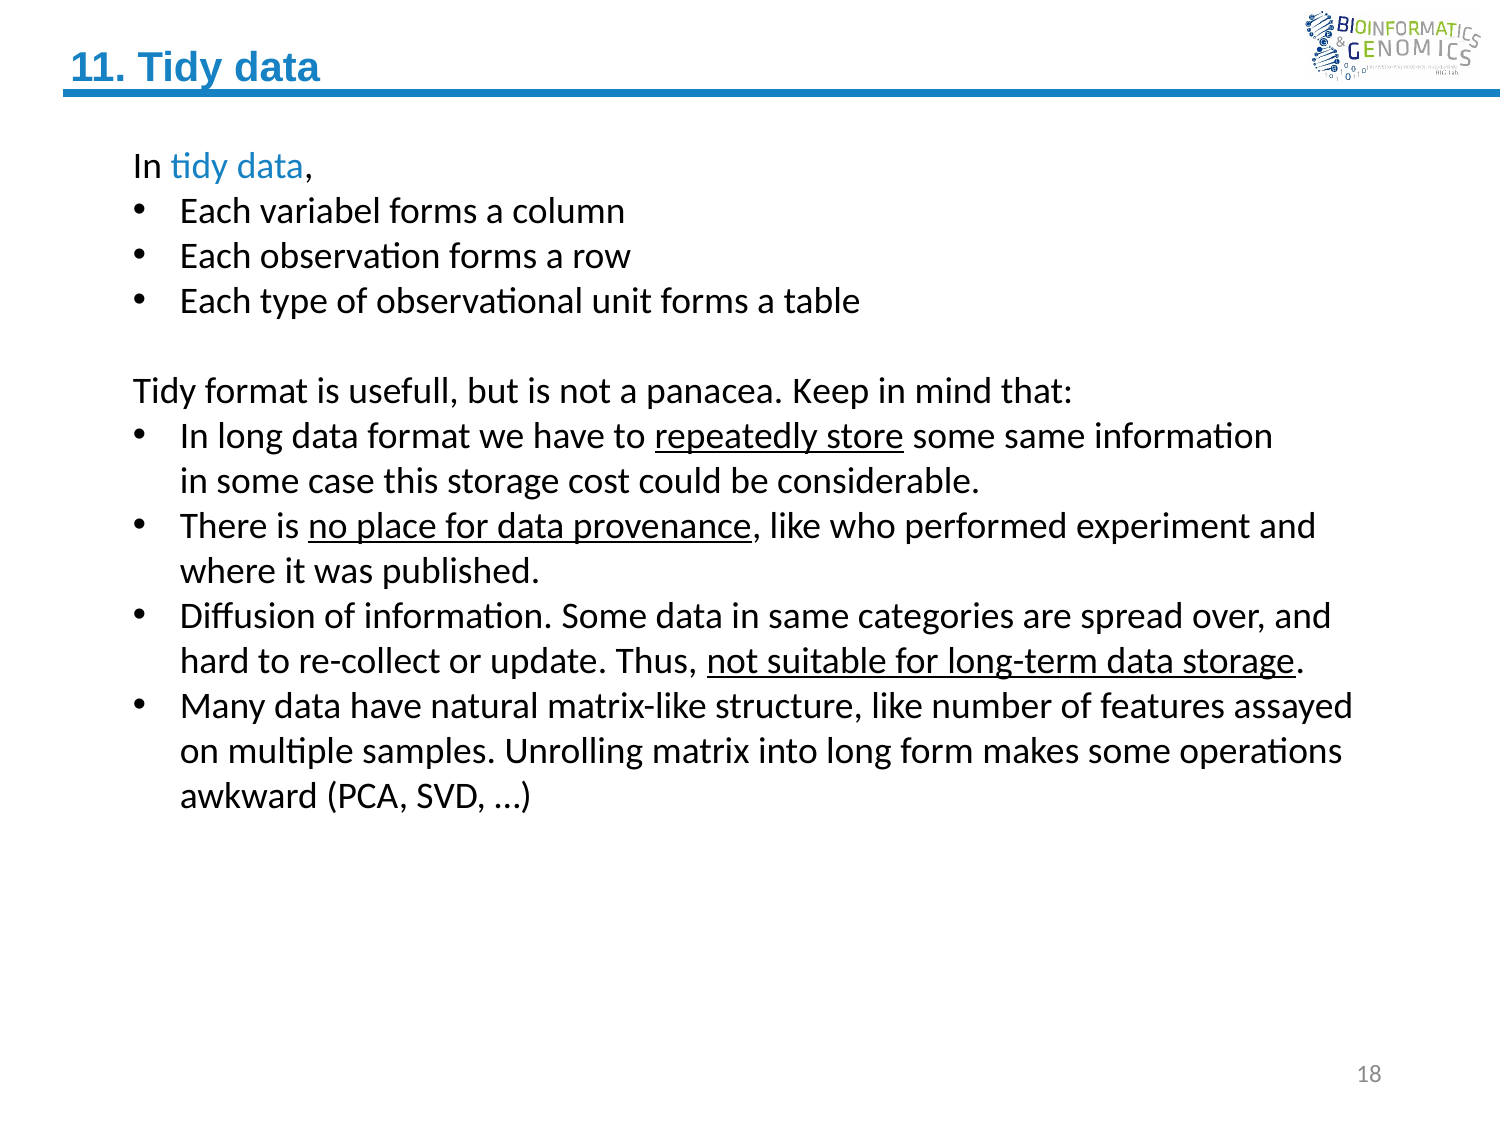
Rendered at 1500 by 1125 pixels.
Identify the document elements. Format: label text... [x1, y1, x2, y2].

text_box 11. Tidy data [59, 39, 1249, 96]
picture [1304, 11, 1481, 81]
slide_number 18 [1059, 1042, 1397, 1103]
text_box In tidy data, Each variabel forms a column Each observation forms a row Each type of observational unit forms a table Tidy format is usefull, but is not a panacea. Keep in mind that: In long data format we have to repeatedly store some same information in some case this storage cost could be considerable. There is no place for data provenance, like who performed experiment and where it was published. Diffusion of information. Some data in same categories are spread over, and hard to re-collect or update. Thus, not suitable for long-term data storage. Many data have natural matrix-like structure, like number of features assayed on multiple samples. Unrolling matrix into long form makes some operations awkward (PCA, SVD, …) [118, 133, 1397, 823]
